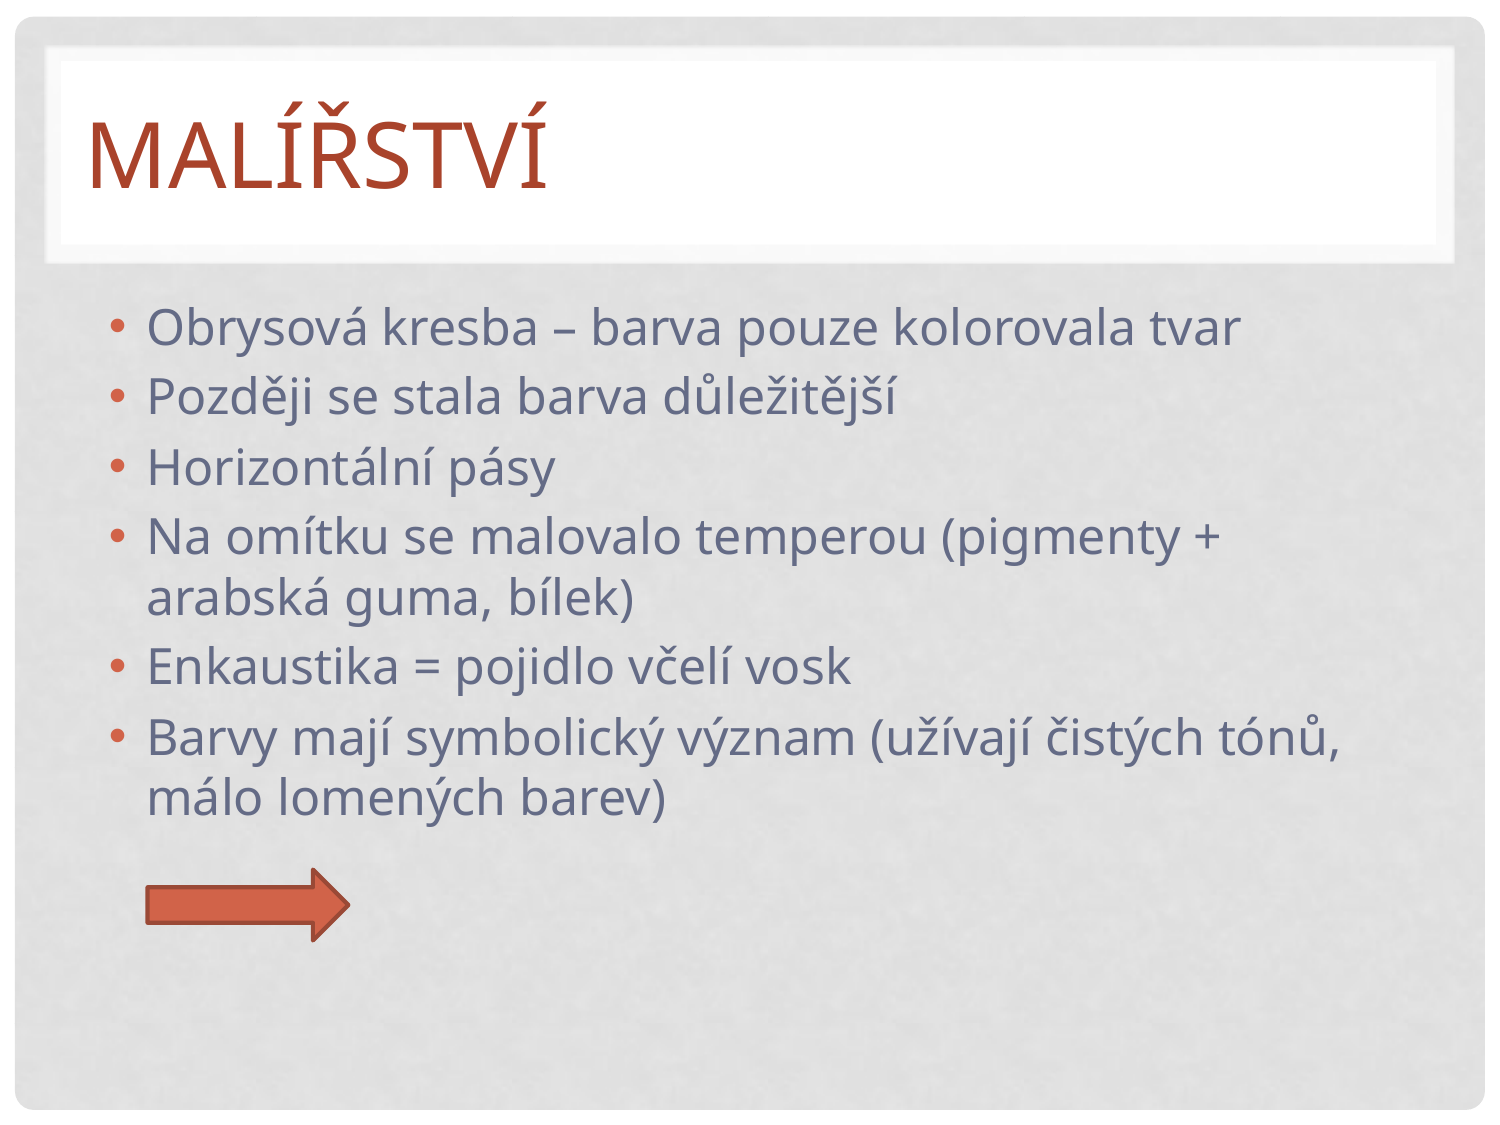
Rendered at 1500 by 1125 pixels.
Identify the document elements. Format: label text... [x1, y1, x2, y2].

list Obrysová kresba – barva pouze kolorovala tvar Později se stala barva důležitější Horizontální pásy Na omítku se malovalo temperou (pigmenty + arabská guma, bílek) Enkaustika = pojidlo včelí vosk Barvy mají symbolický význam (užívají čistých tónů, málo lomených barev) [75, 287, 1425, 1005]
text_box [145, 867, 351, 943]
title malířství [69, 66, 1425, 238]
